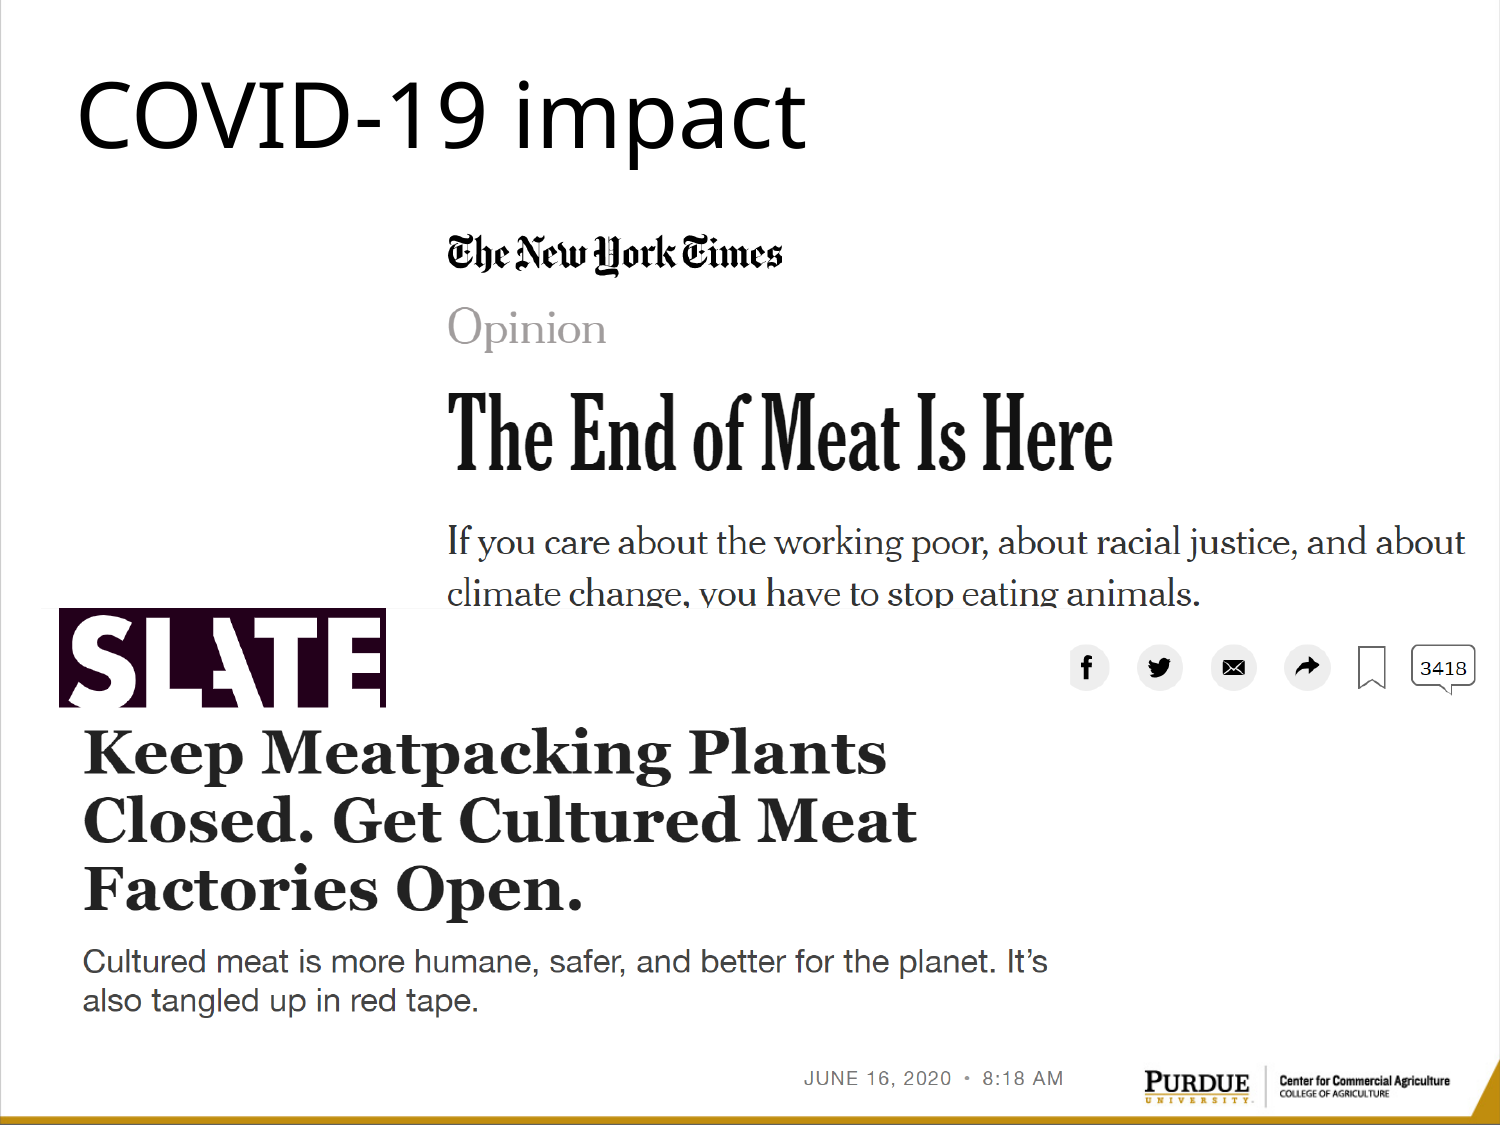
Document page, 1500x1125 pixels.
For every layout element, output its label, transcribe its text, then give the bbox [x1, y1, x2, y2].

picture [0, 0, 1500, 1125]
title COVID-19 impact [60, 10, 1440, 228]
